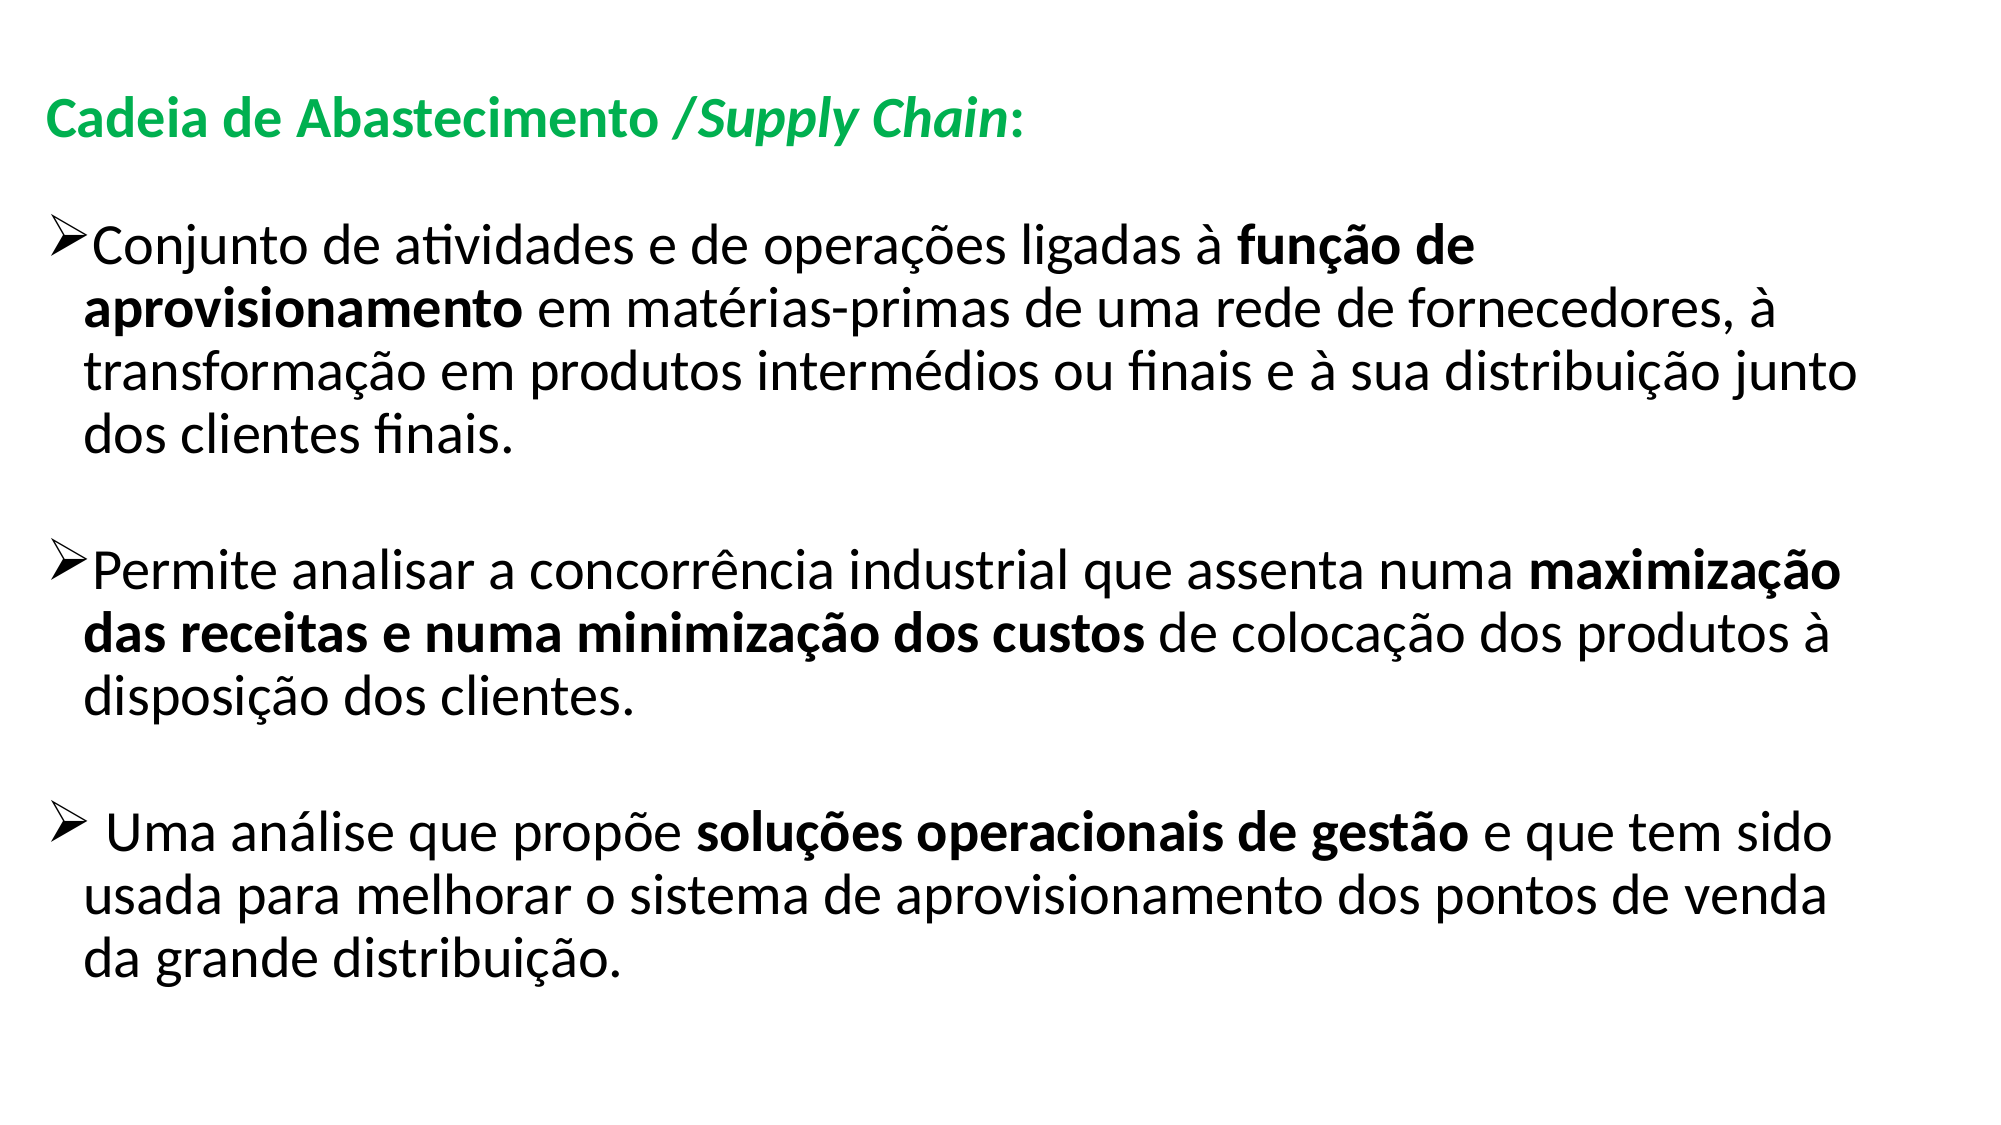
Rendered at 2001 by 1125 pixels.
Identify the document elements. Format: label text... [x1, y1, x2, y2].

list Cadeia de Abastecimento /Supply Chain: Conjunto de atividades e de operações ligadas à função de aprovisionamento em matérias-primas de uma rede de fornecedores, à transformação em produtos intermédios ou finais e à sua distribuição junto dos clientes finais. Permite analisar a concorrência industrial que assenta numa maximização das receitas e numa minimização dos custos de colocação dos produtos à disposição dos clientes. Uma análise que propõe soluções operacionais de gestão e que tem sido usada para melhorar o sistema de aprovisionamento dos pontos de venda da grande distribuição. [31, 79, 1898, 954]
